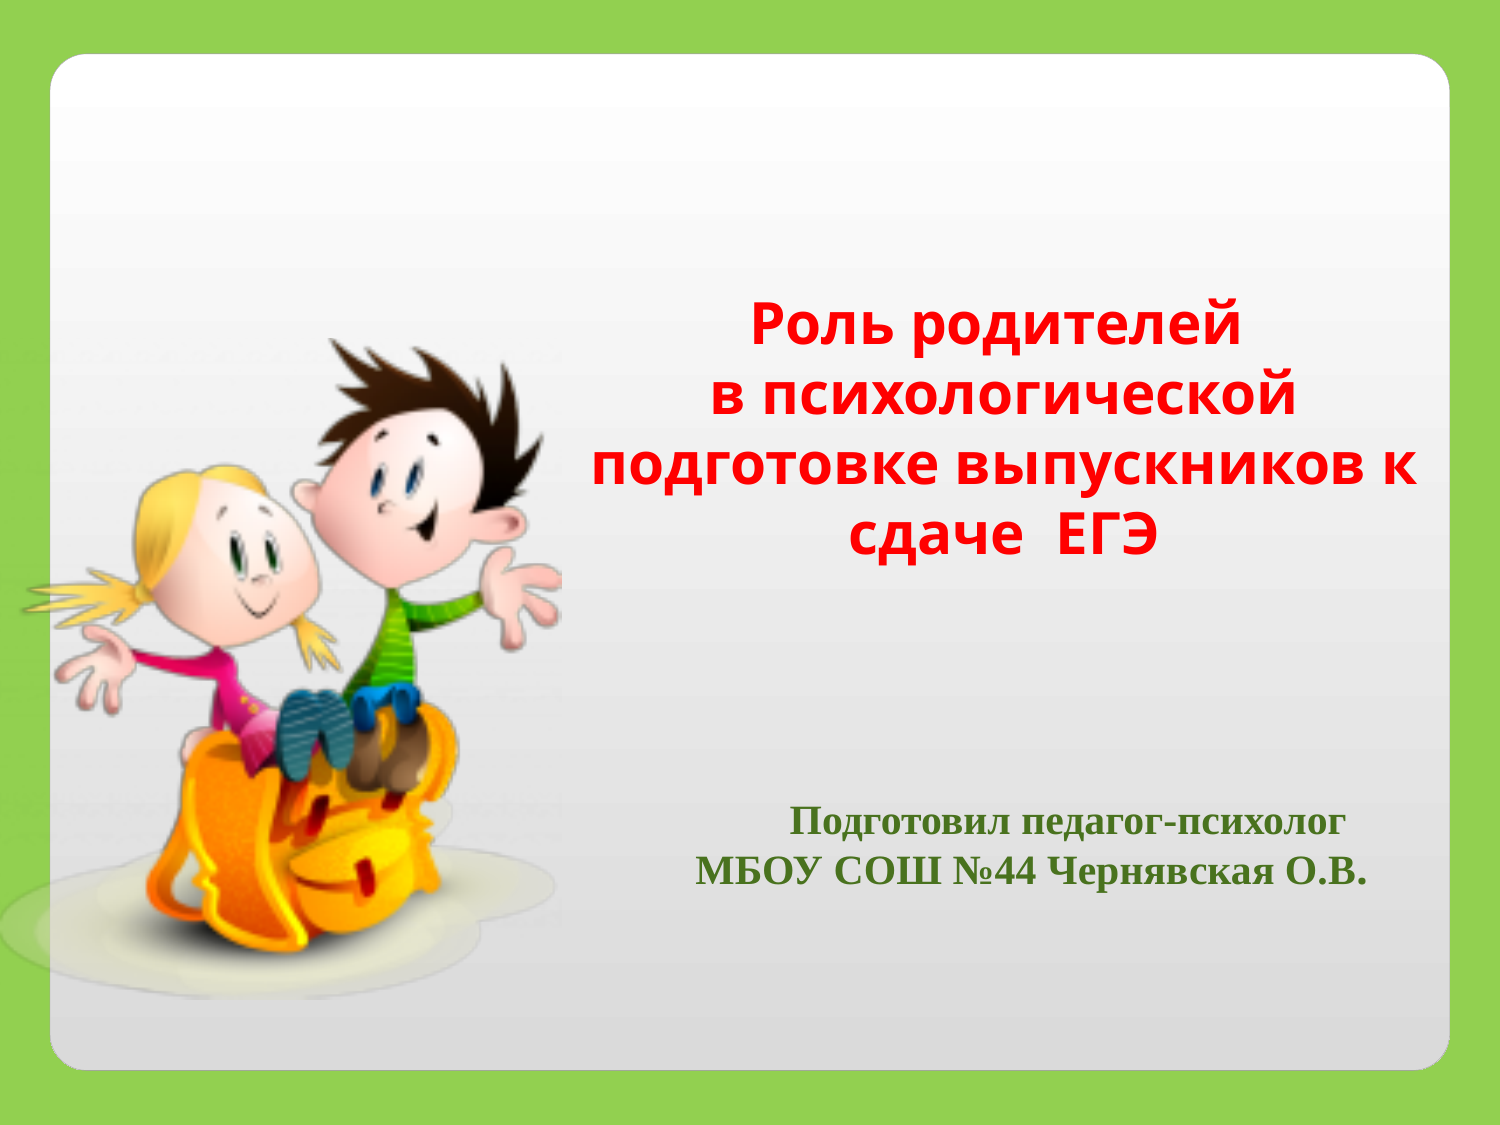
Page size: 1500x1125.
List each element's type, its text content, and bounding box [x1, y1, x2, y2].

text_box Подготовил педагог-психолог МБОУ СОШ №44 Чернявская О.В. [679, 785, 1383, 914]
text_box Роль родителей в психологической подготовке выпускников к сдаче ЕГЭ [561, 278, 1447, 646]
picture [0, 337, 562, 1000]
